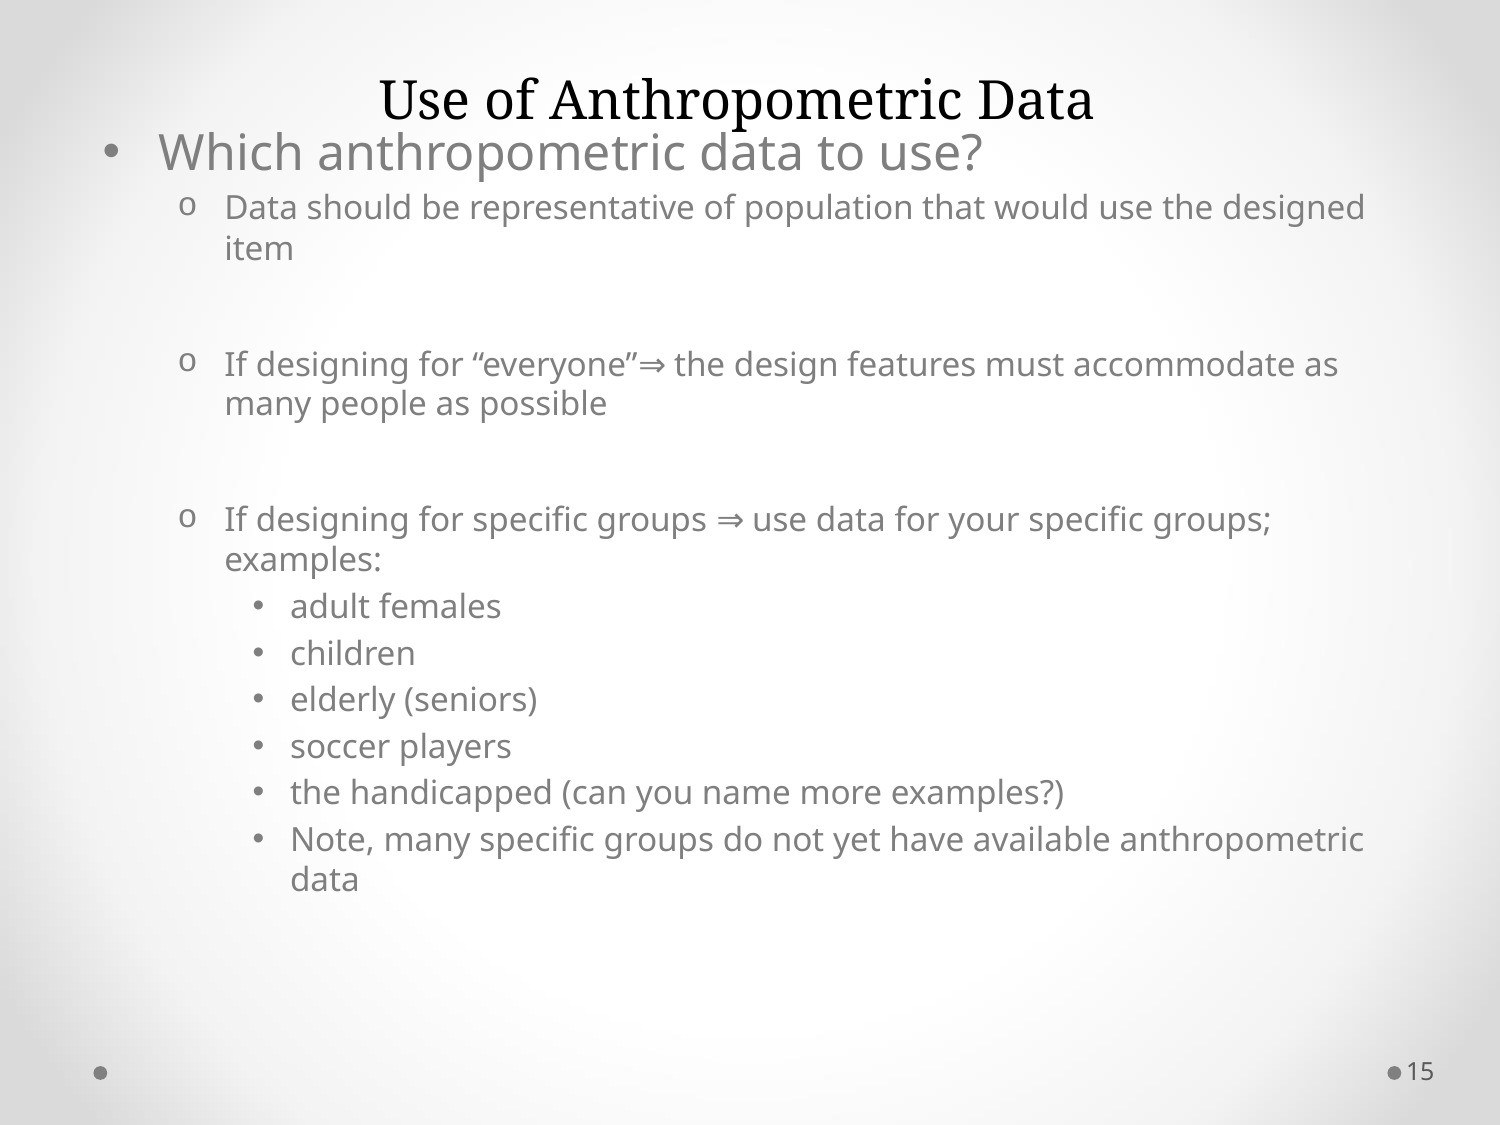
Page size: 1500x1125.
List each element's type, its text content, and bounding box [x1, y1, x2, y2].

list Which anthropometric data to use? Data should be representative of population that would use the designed item If designing for “everyone”⇒ the design features must accommodate as many people as possible If designing for specific groups ⇒ use data for your specific groups; examples: adult females children elderly (seniors) soccer players the handicapped (can you name more examples?) Note, many specific groups do not yet have available anthropometric data [87, 112, 1438, 1125]
slide_number 15 [1401, 1042, 1494, 1103]
title Use of Anthropometric Data [62, 37, 1413, 138]
picture [0, 0, 1500, 1125]
